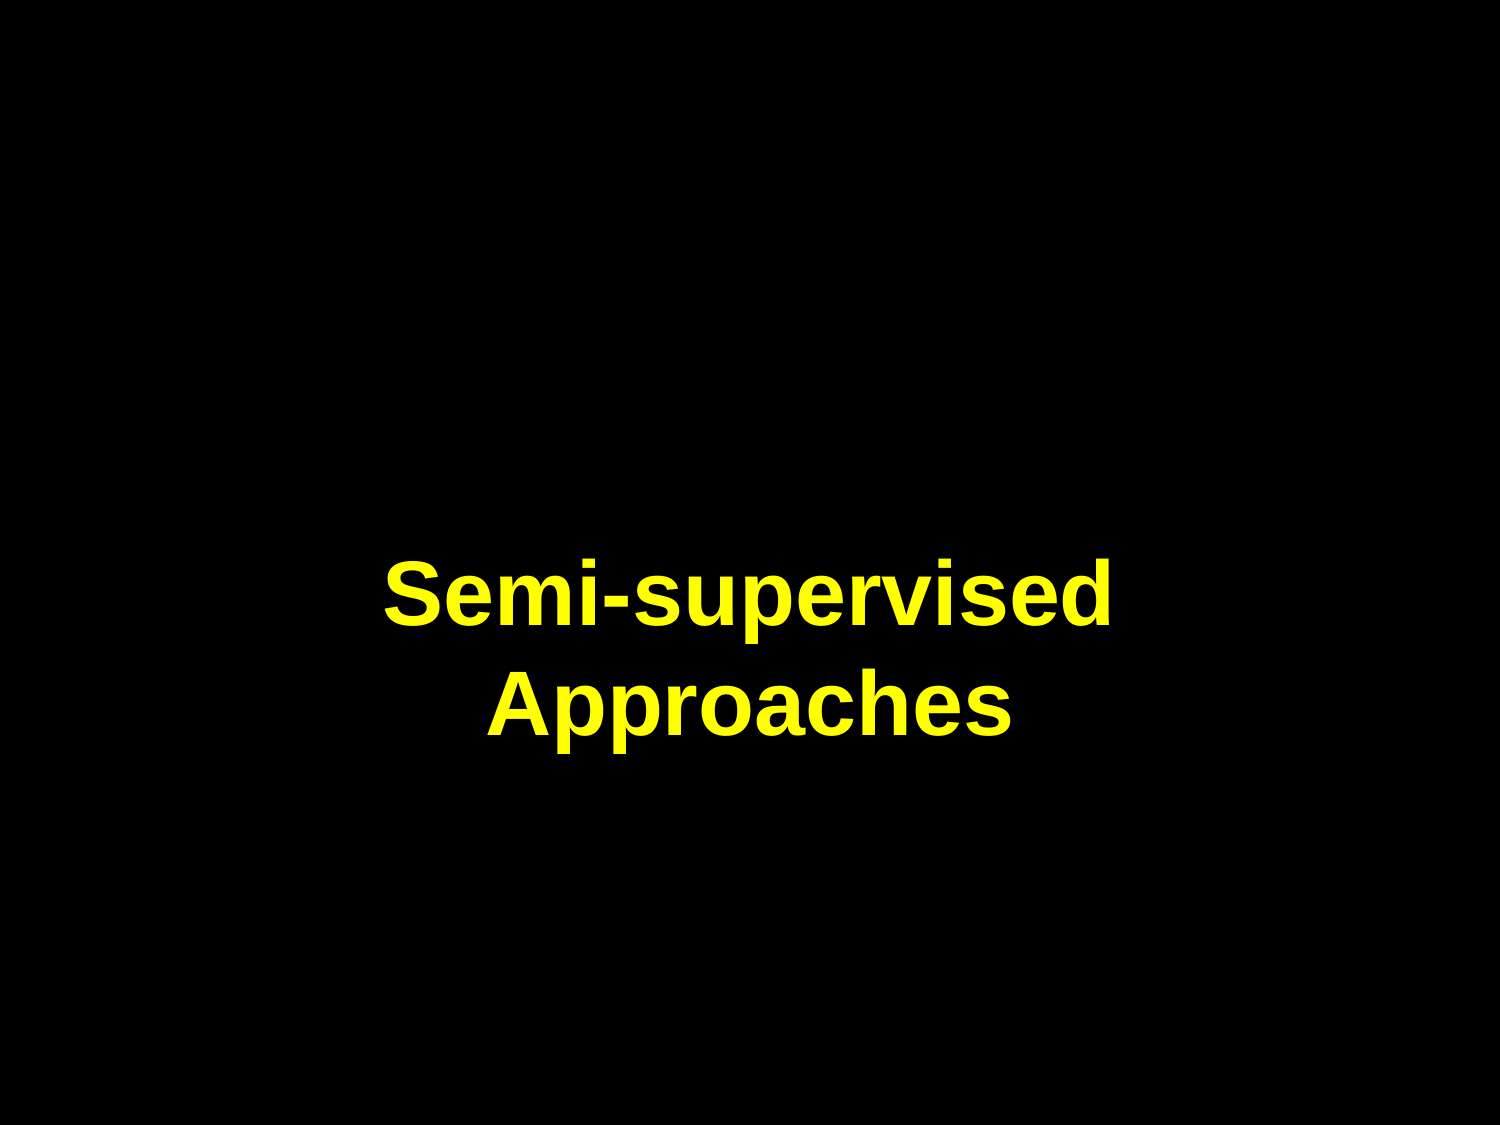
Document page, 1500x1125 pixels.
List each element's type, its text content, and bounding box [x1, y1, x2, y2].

subtitle Semi-supervised Approaches [225, 526, 1275, 814]
